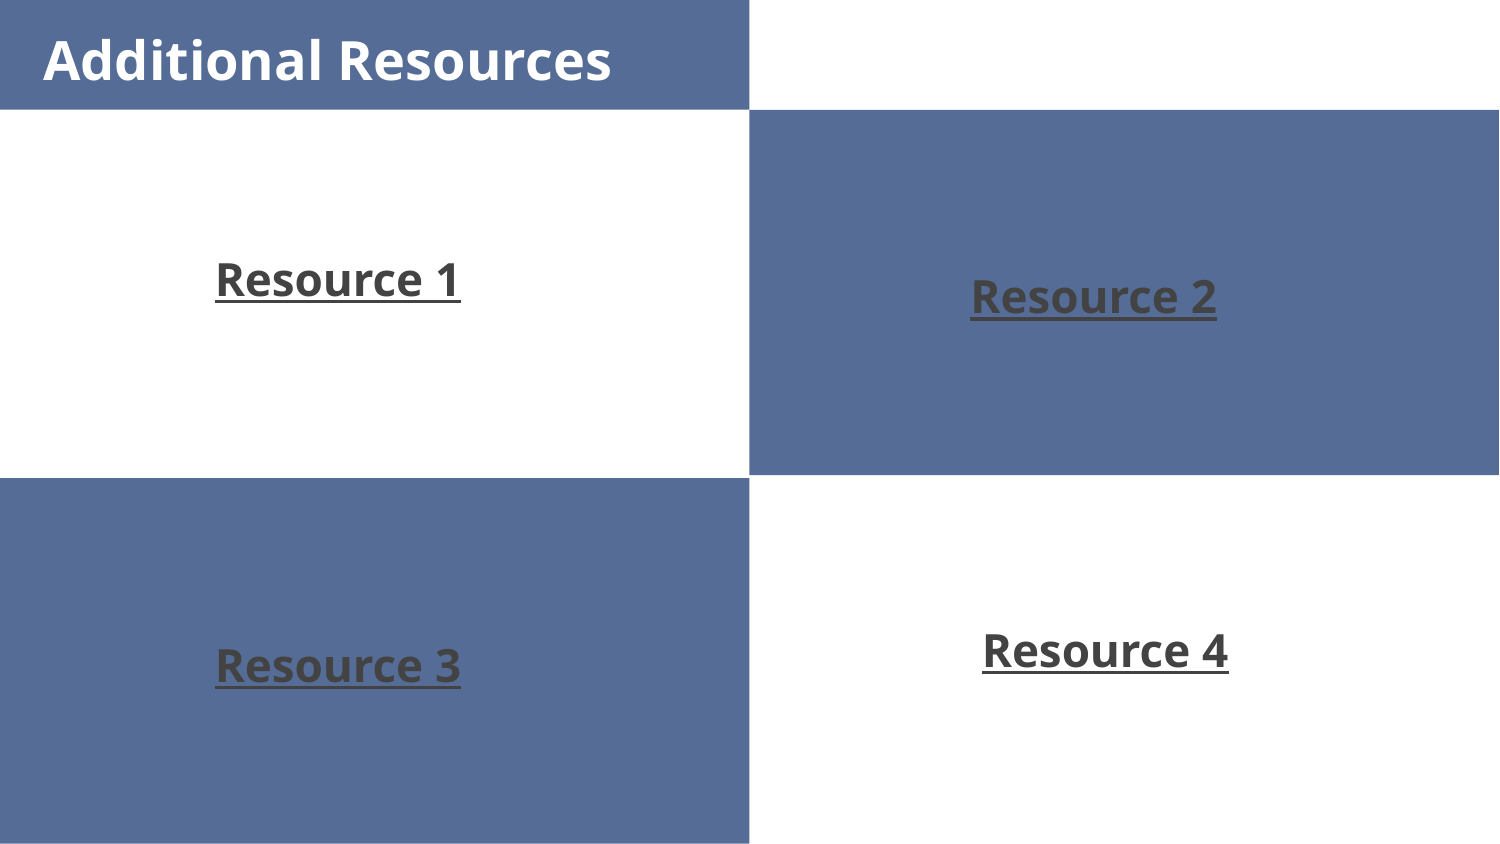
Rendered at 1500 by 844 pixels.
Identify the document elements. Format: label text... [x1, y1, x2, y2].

title Additional Resources [28, 0, 786, 106]
title Resource 1 [199, 222, 671, 328]
title Resource 3 [199, 608, 671, 714]
text_box [0, 0, 750, 110]
title Resource 2 [955, 239, 1427, 346]
title Resource 4 [966, 593, 1438, 699]
text_box [0, 478, 750, 844]
text_box [749, 109, 1499, 476]
